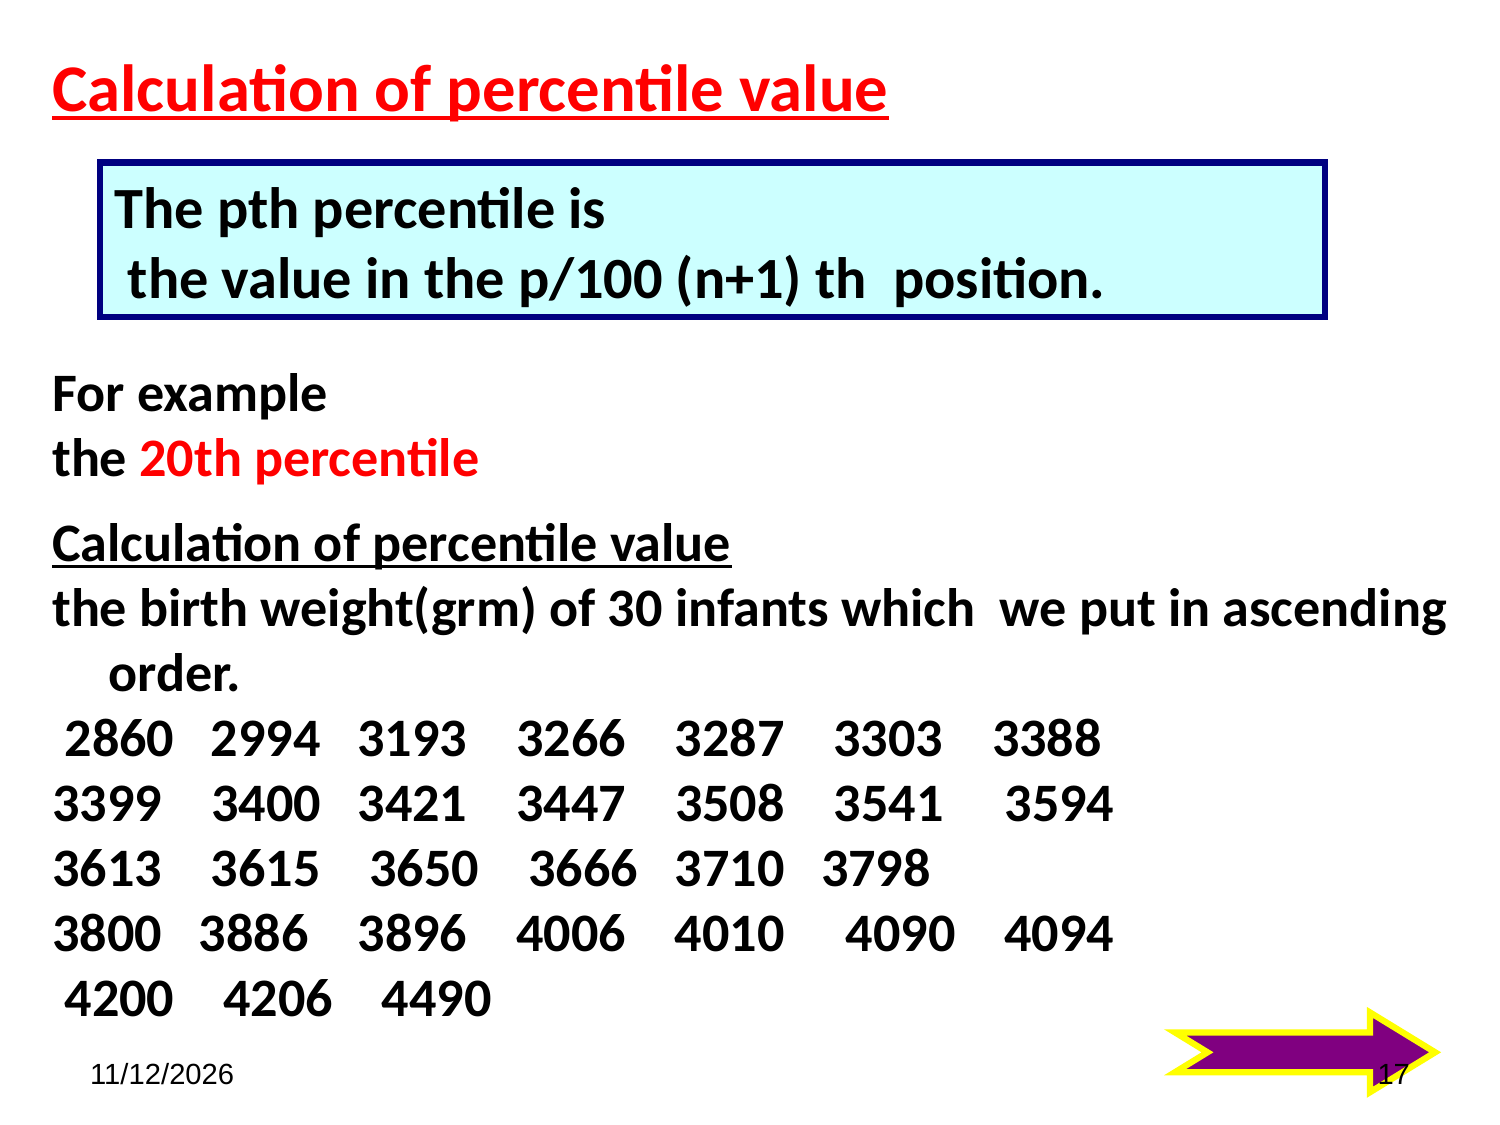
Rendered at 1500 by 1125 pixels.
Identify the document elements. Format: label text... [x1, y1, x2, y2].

text_box For example the 20th percentile [37, 349, 625, 495]
text_box Calculation of percentile value the birth weight(grm) of 30 infants which we put in ascending order. 2860 2994 3193 3266 3287 3303 3388 3400 3421 3447 3508 3541 3594 3613 3615 3650 3666 3710 3798 3886 3896 4006 4010 4090 4094 4200 4206 4490 [37, 499, 1500, 1035]
slide_number 17 [1074, 1042, 1425, 1103]
text_box The pth percentile is the value in the p/100 (n+1) th position. [99, 162, 1325, 318]
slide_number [75, 1042, 425, 1103]
text_box Calculation of percentile value [37, 37, 1438, 133]
text_box 17 [1074, 1035, 1189, 1042]
text_box [1425, 1046, 1436, 1059]
text_box 17 [1409, 1035, 1425, 1042]
text_box [1175, 1012, 1419, 1042]
